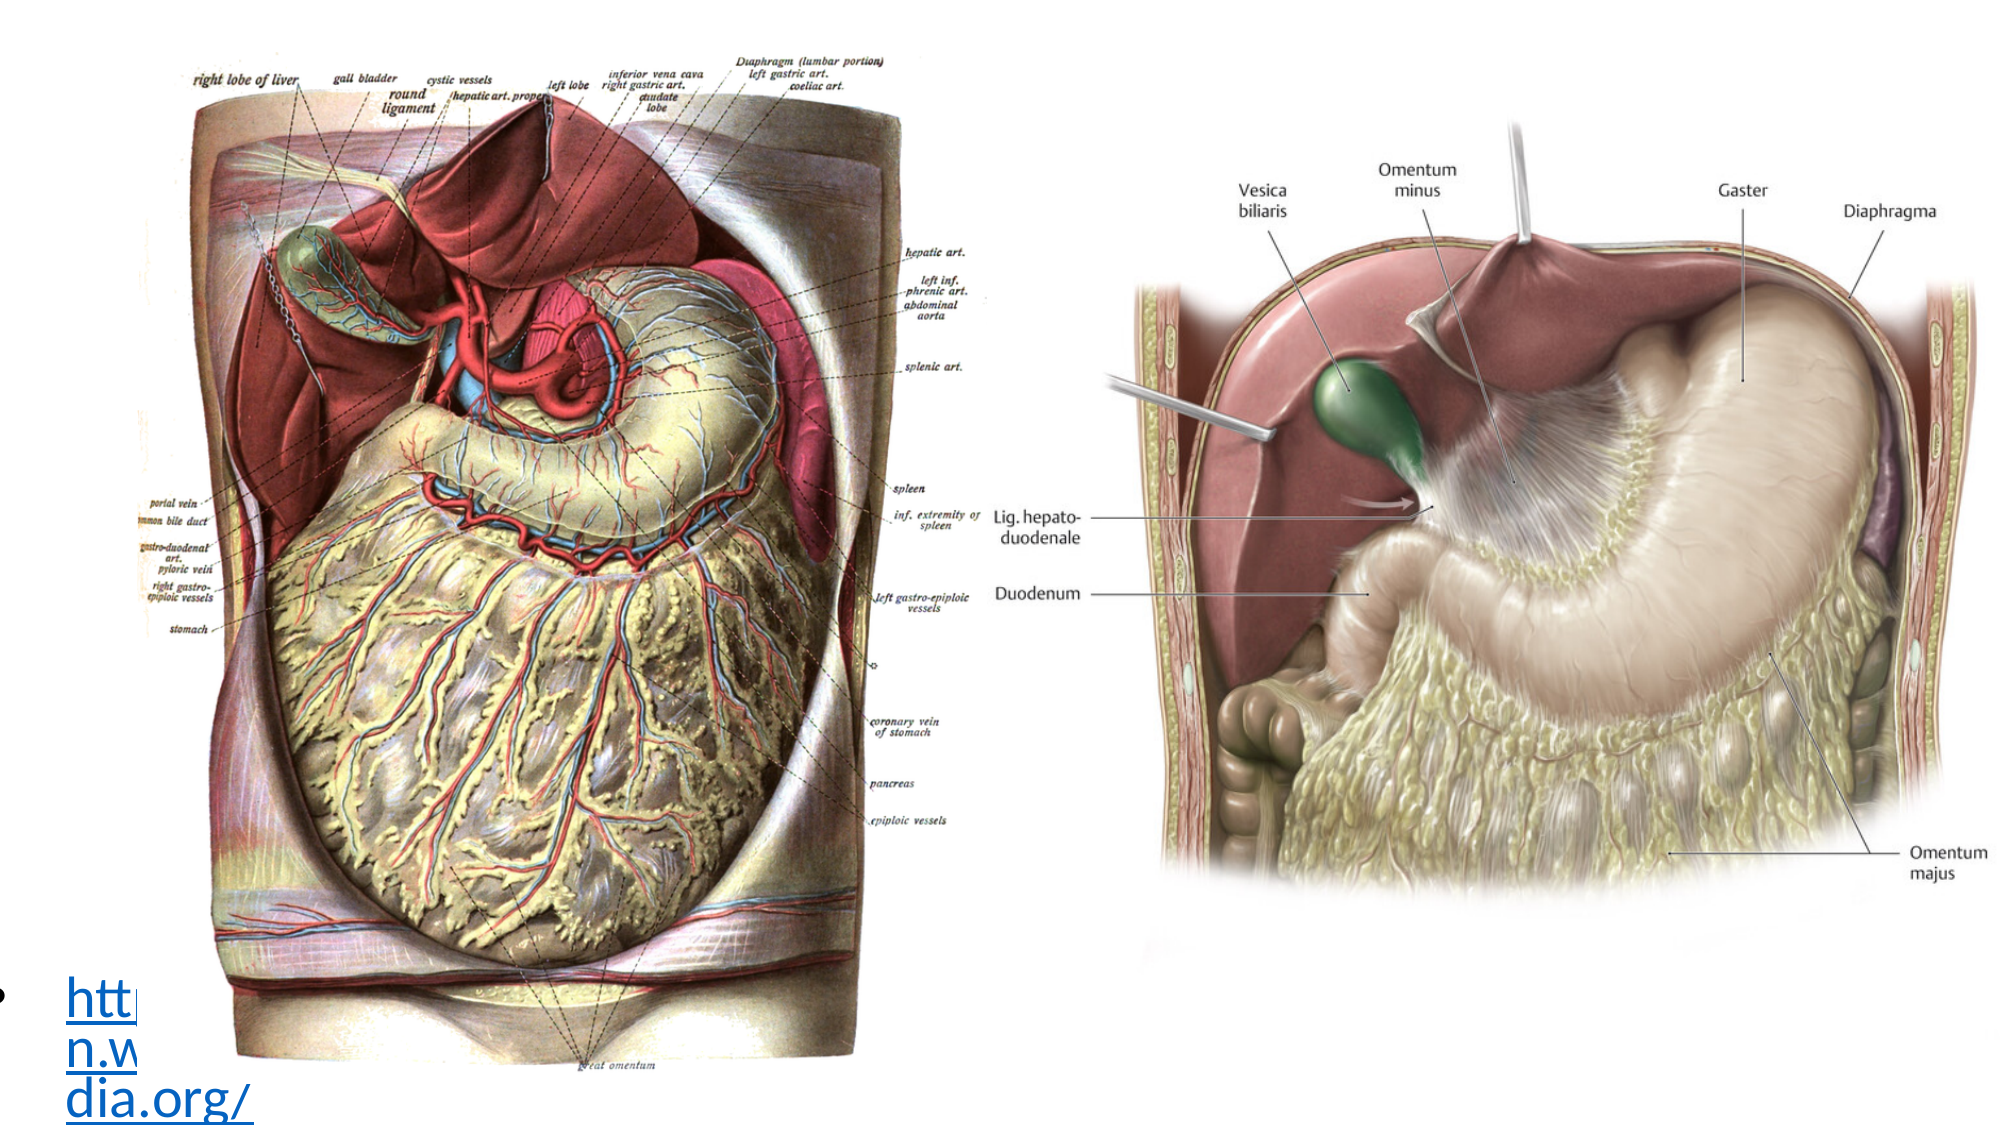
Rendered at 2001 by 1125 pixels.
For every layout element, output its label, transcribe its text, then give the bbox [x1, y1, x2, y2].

text_box https://en.wikipedia.org/wiki/Greater_omentum#/media/File:Sobo_1909_564.png [0, 959, 137, 1081]
picture [137, 52, 988, 1084]
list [987, 91, 2000, 1081]
